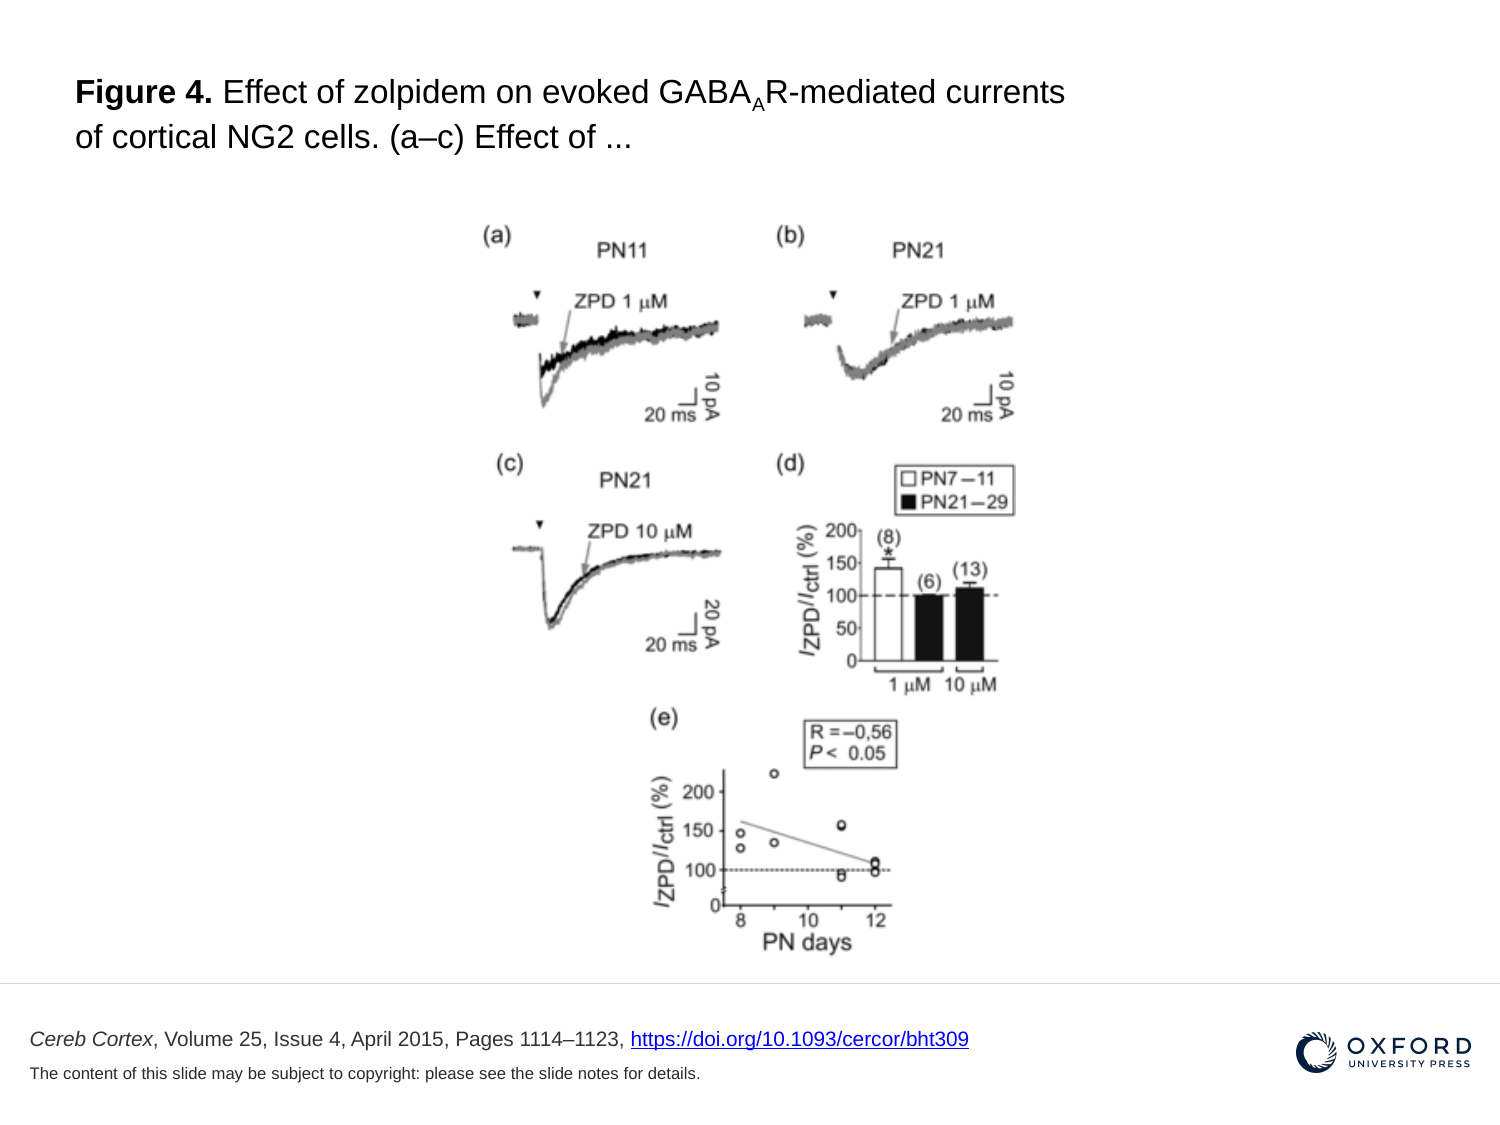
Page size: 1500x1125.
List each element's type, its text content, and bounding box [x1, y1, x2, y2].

picture [1296, 1032, 1471, 1073]
picture [483, 224, 1016, 957]
title Figure 4. Effect of zolpidem on evoked GABAAR-mediated currents of cortical NG2 cells. (a–c) Effect of ... [75, 69, 1078, 171]
footer Cereb Cortex, Volume 25, Issue 4, April 2015, Pages 1114–1123, https://doi.org/10.1093/cercor/bht309 The content of this slide may be subject to copyright: please see the slide notes for details. [0, 983, 1260, 1125]
